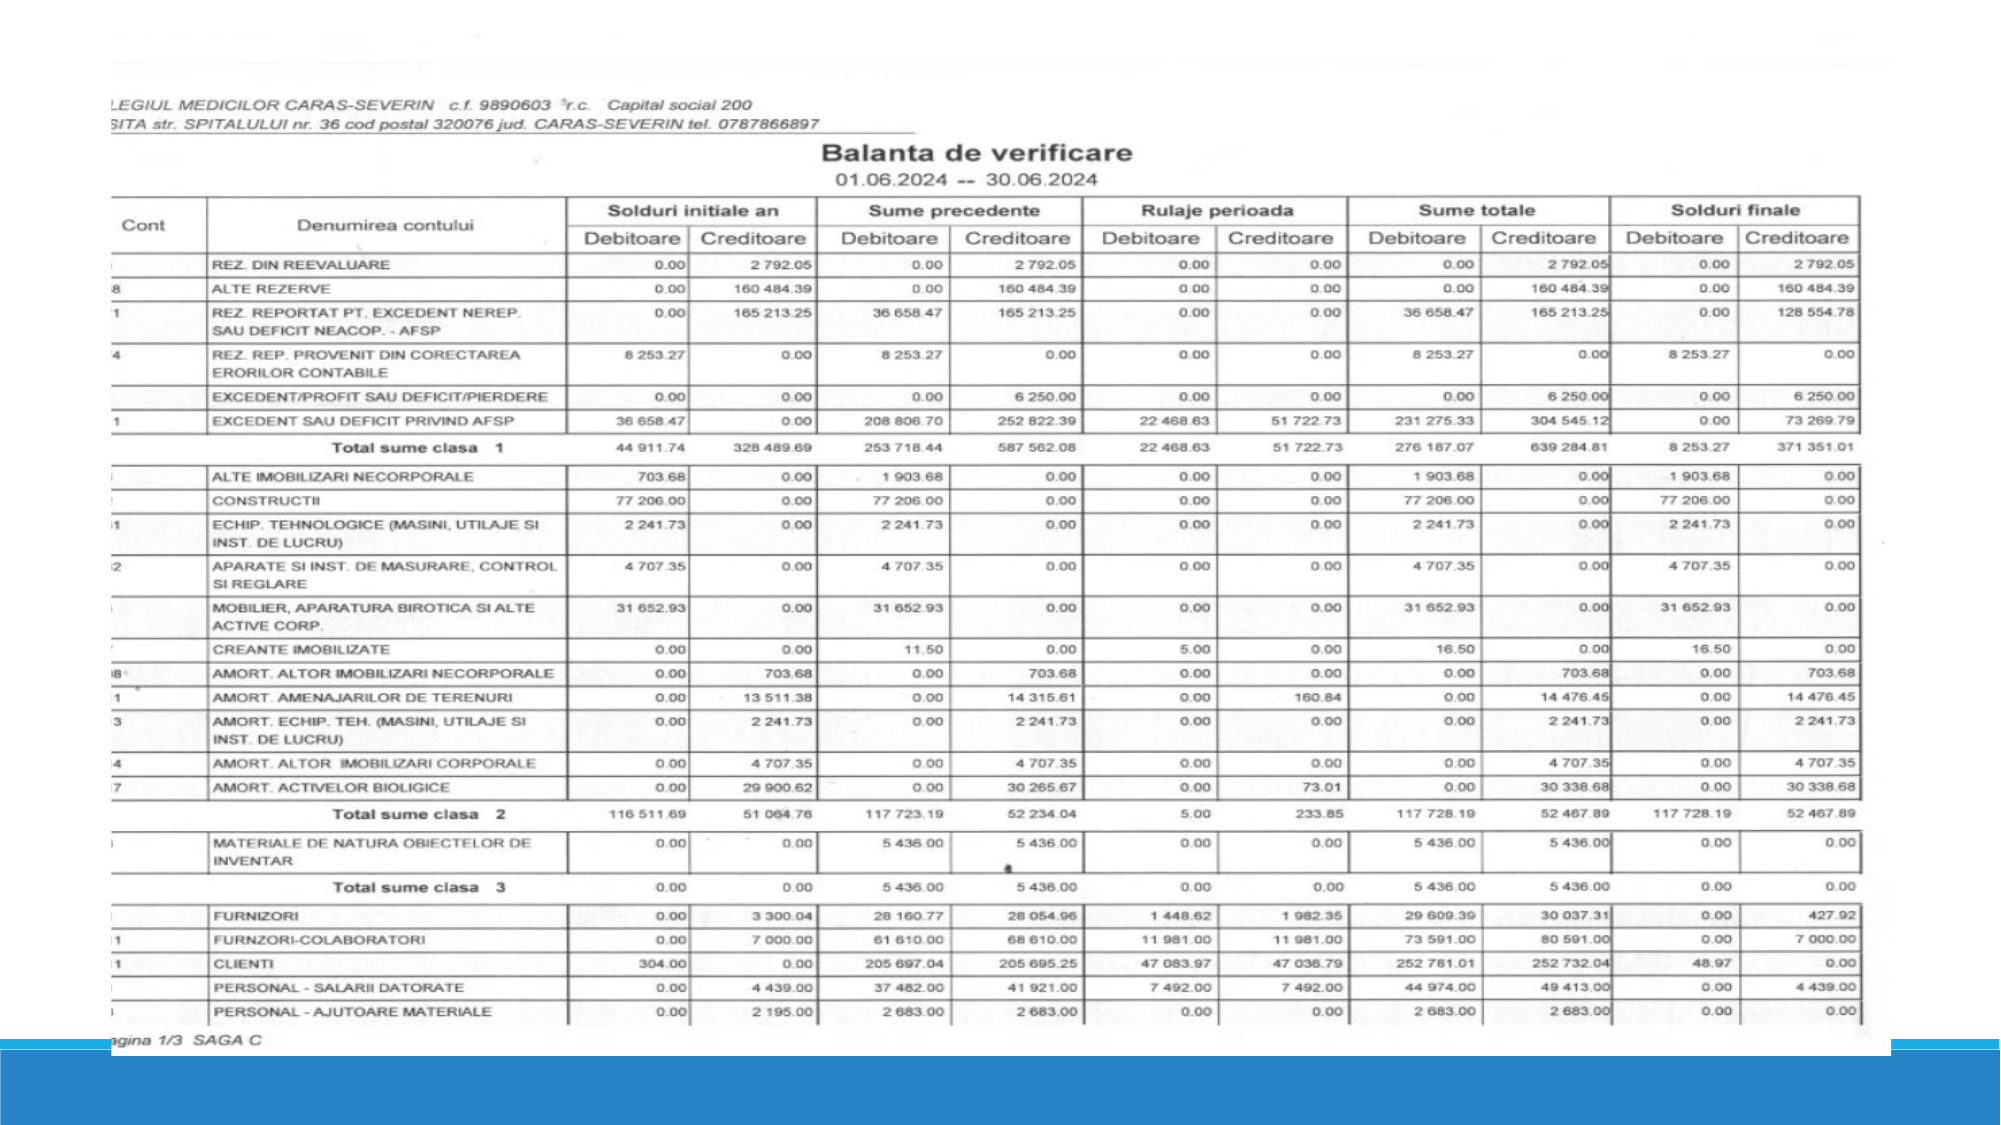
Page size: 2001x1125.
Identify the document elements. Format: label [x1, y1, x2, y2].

list [489, 0, 1513, 1125]
